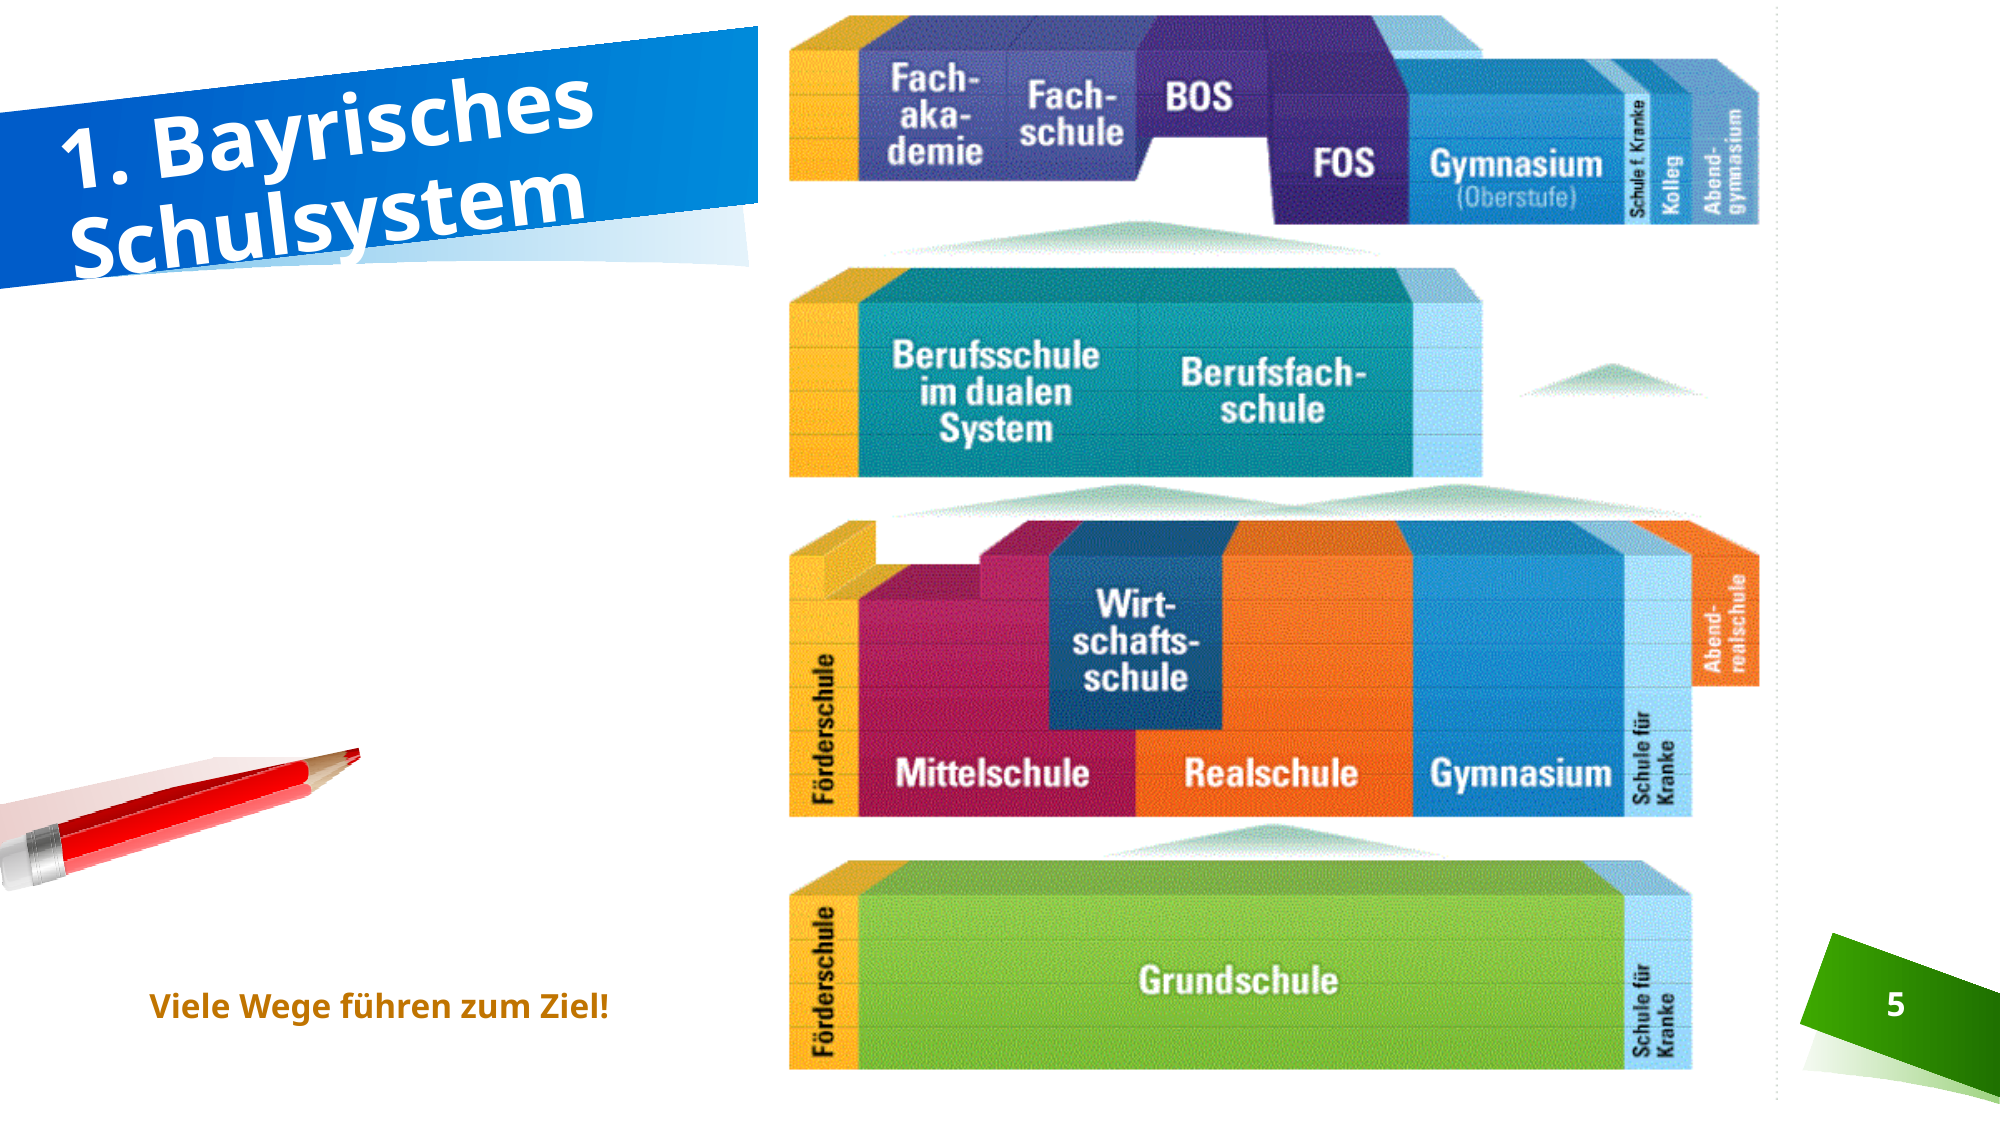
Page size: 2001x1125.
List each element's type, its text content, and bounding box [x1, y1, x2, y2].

footer Viele Wege führen zum Ziel! [149, 975, 646, 1036]
title 1. Bayrisches Schulsystem [36, 15, 758, 319]
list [758, 0, 1778, 1100]
picture [0, 747, 373, 894]
slide_number 5 [1831, 975, 1962, 1036]
